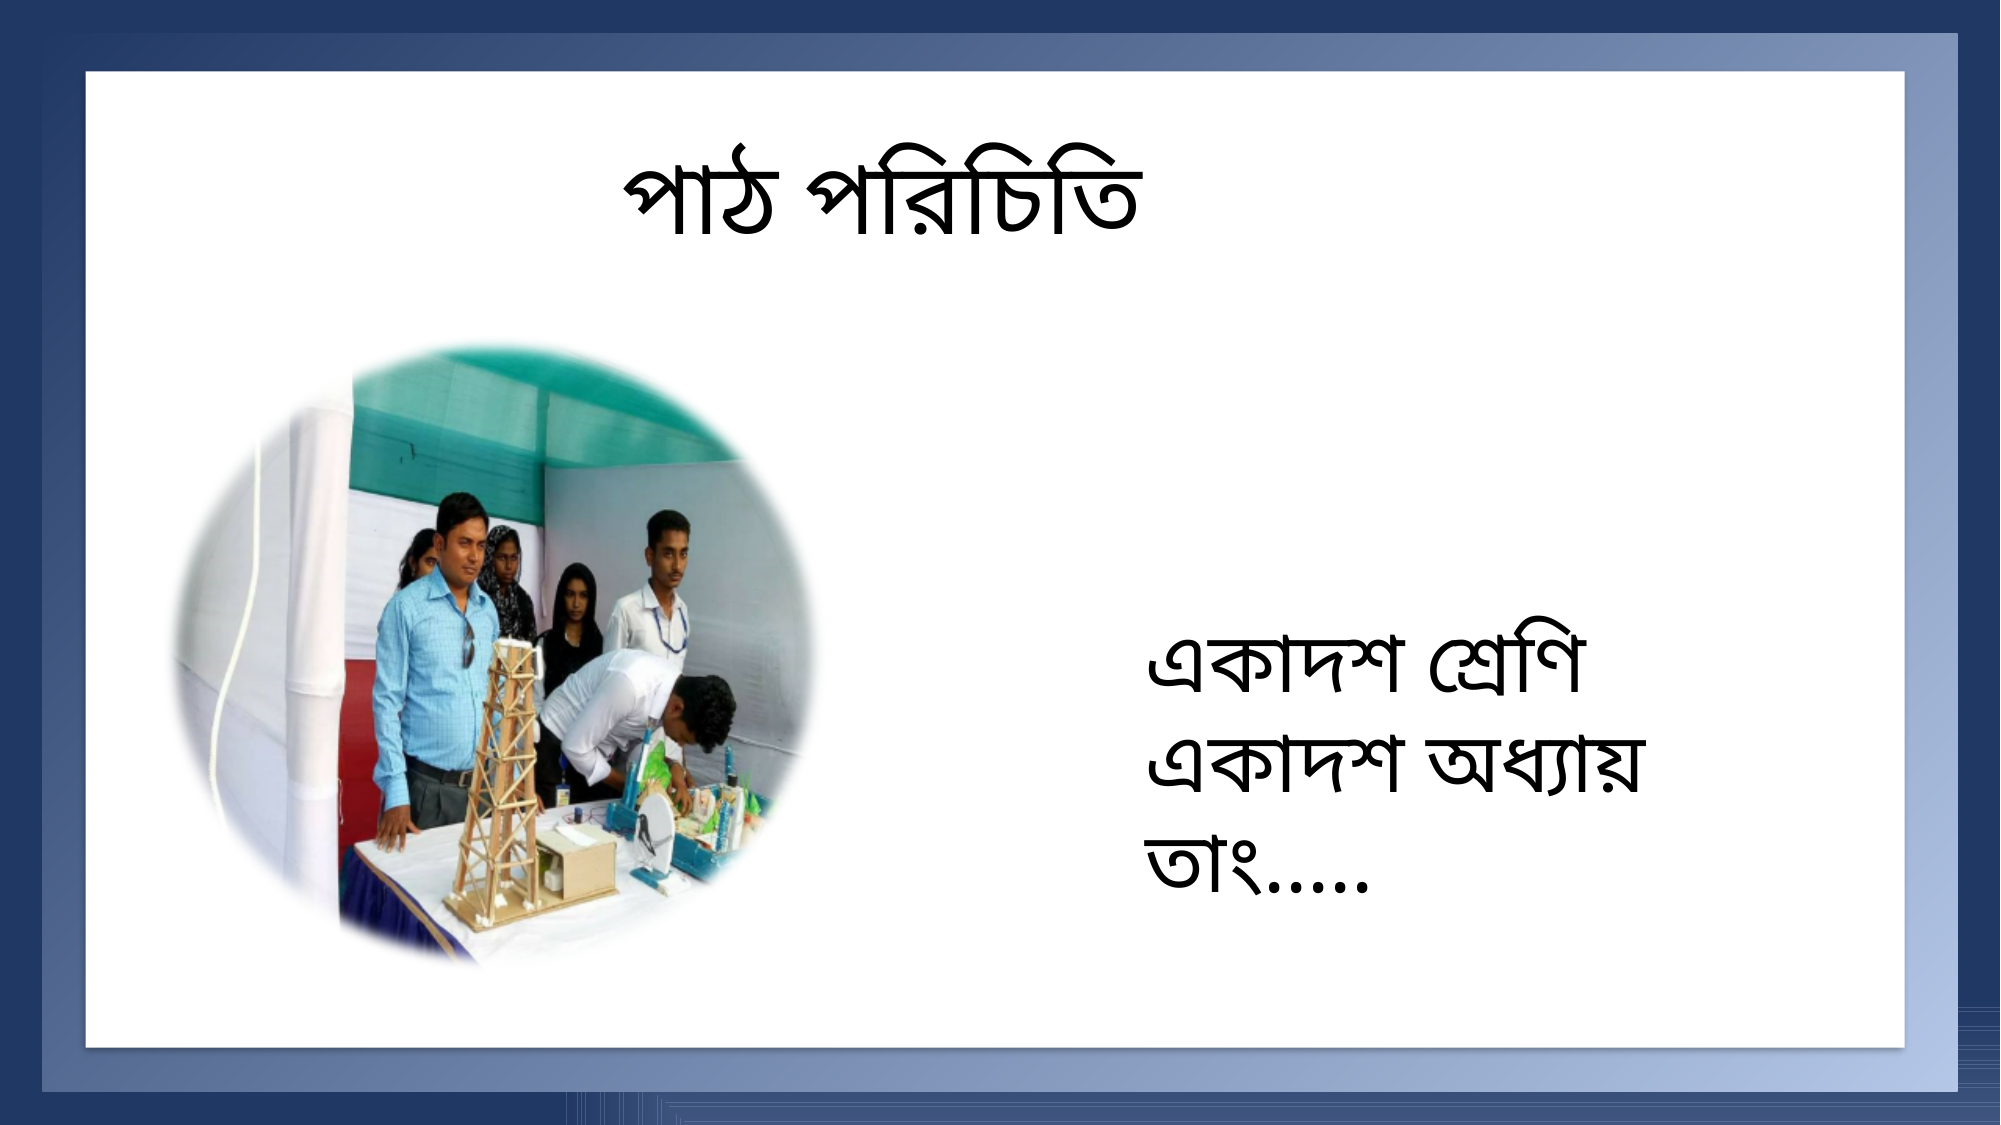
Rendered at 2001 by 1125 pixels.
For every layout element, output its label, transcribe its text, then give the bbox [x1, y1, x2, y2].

text_box একাদশ শ্রেণি একাদশ অধ্যায় তাং..... [1130, 601, 1800, 917]
text_box পাঠ পরিচিতি [606, 126, 1219, 262]
picture [160, 333, 830, 974]
